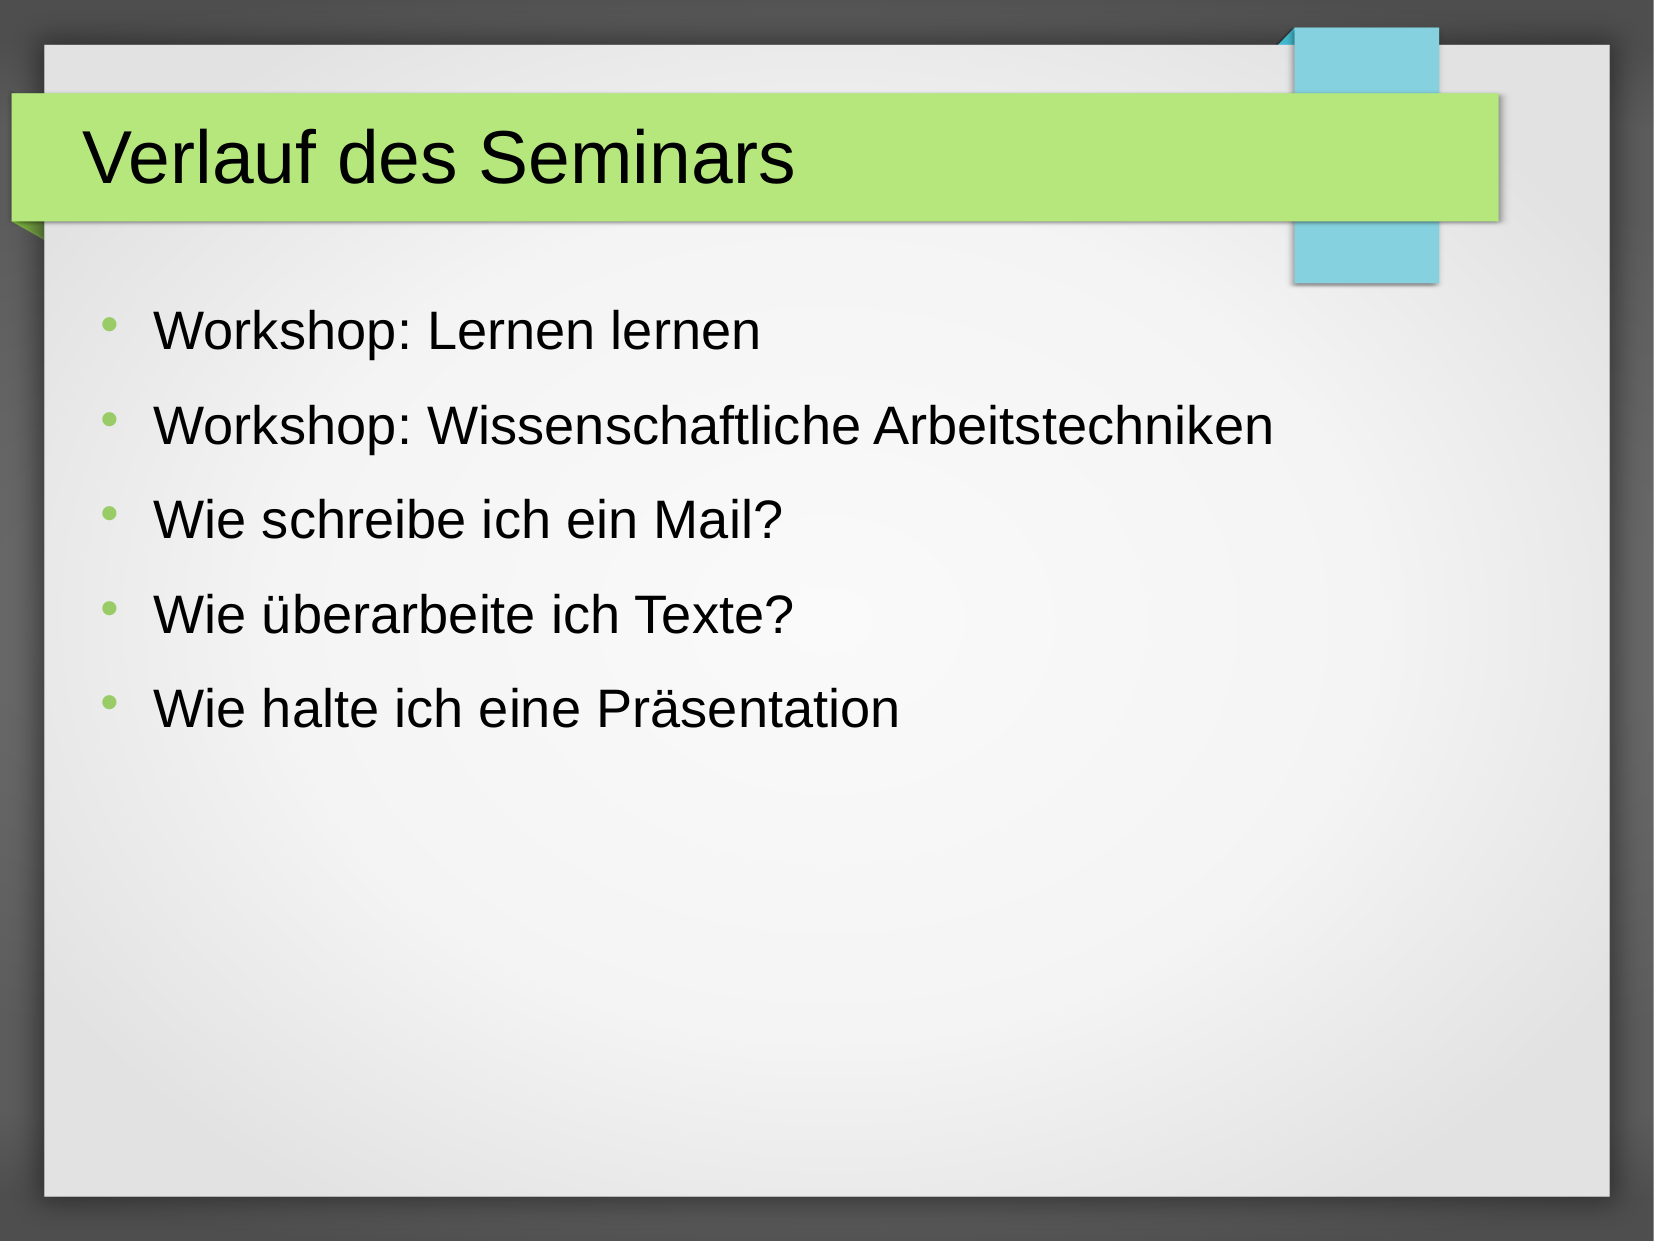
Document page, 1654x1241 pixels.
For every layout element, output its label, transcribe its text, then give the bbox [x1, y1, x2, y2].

text_box Workshop: Lernen lernen Workshop: Wissenschaftliche Arbeitstechniken Wie schreibe ich ein Mail? Wie überarbeite ich Texte? Wie halte ich eine Präsentation [82, 295, 1571, 1015]
picture [0, 0, 1654, 1241]
text_box Verlauf des Seminars [82, 94, 1264, 213]
